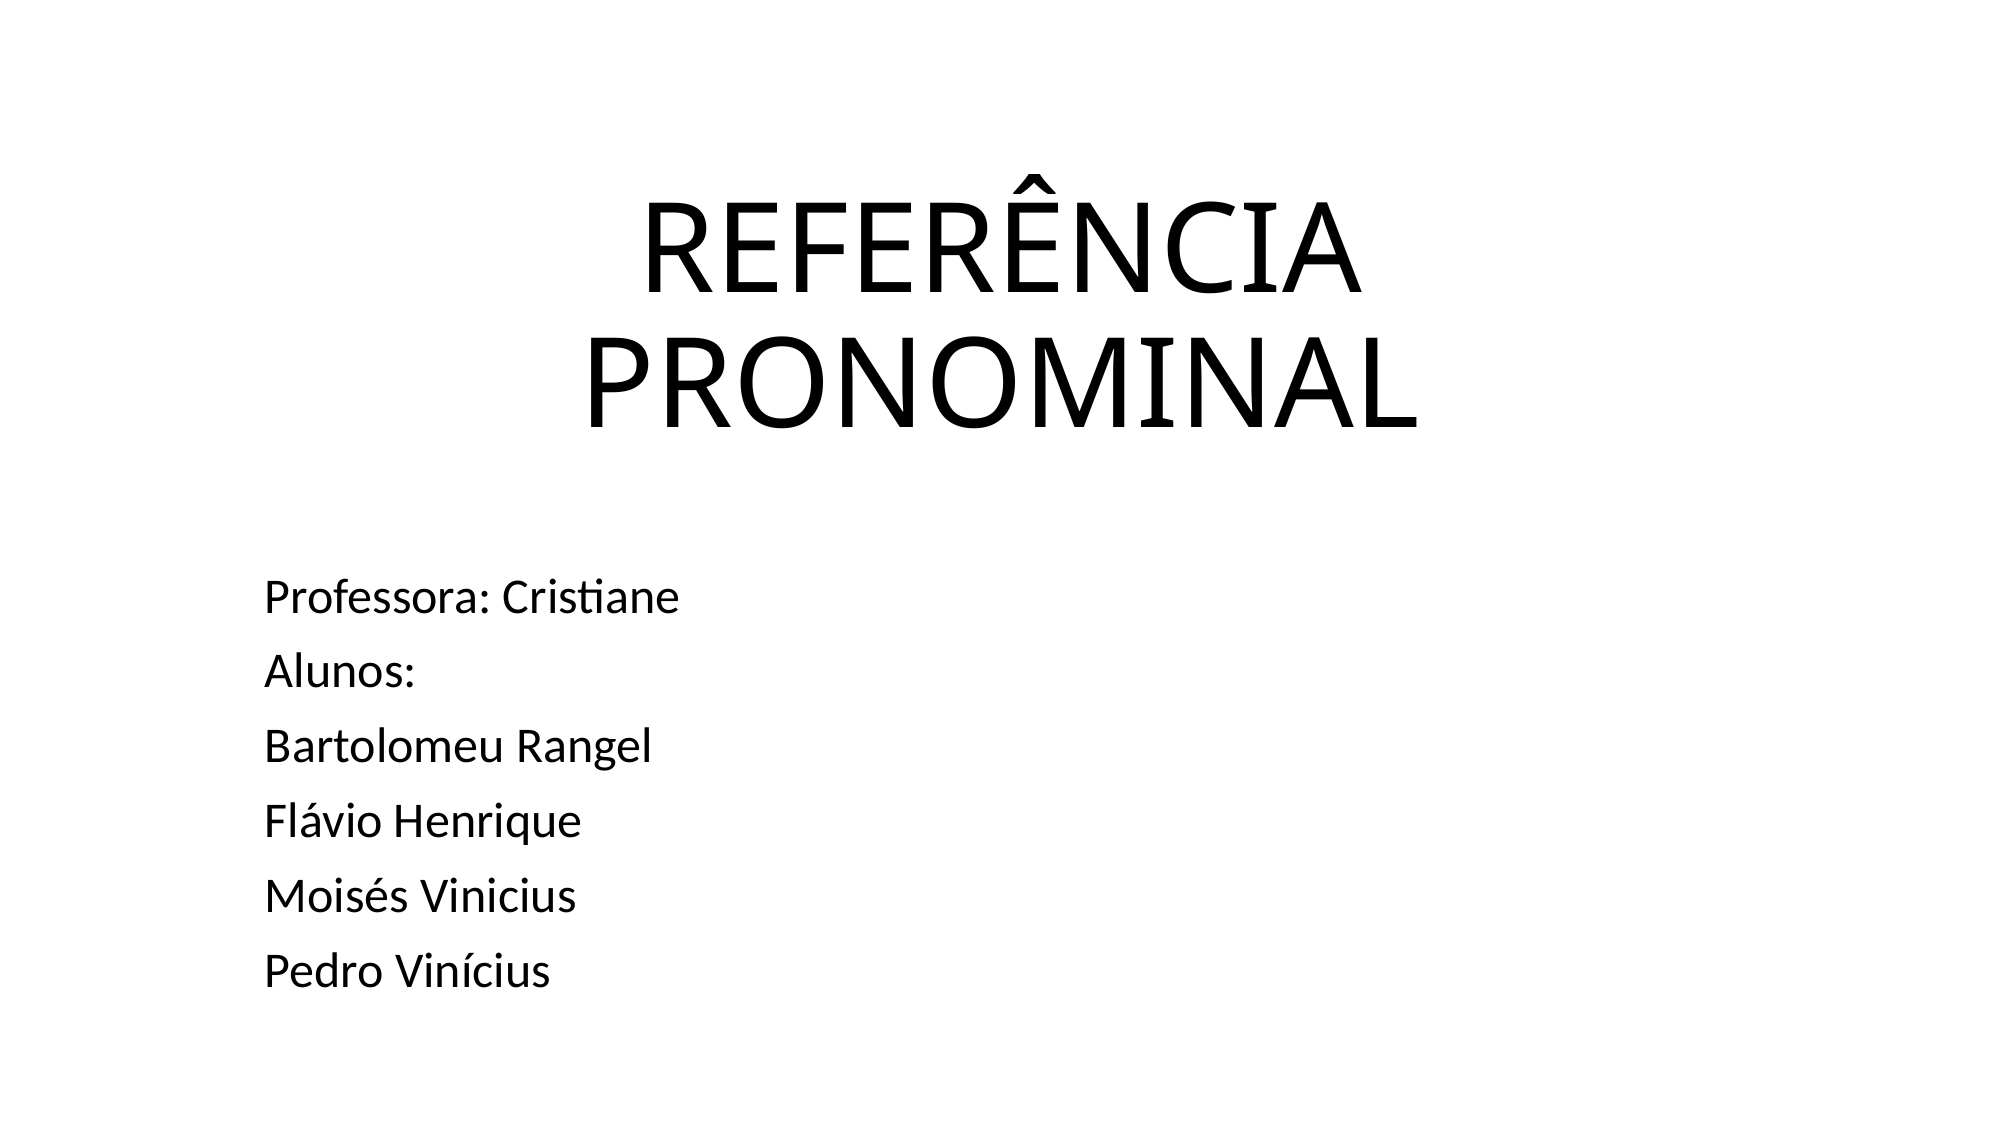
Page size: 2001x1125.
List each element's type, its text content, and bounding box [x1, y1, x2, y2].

subtitle Professora: Cristiane Alunos: Bartolomeu Rangel Flávio Henrique Moisés Vinicius Pedro Vinícius [249, 562, 1710, 1026]
title REFERÊNCIA PRONOMINAL [249, 70, 1750, 463]
